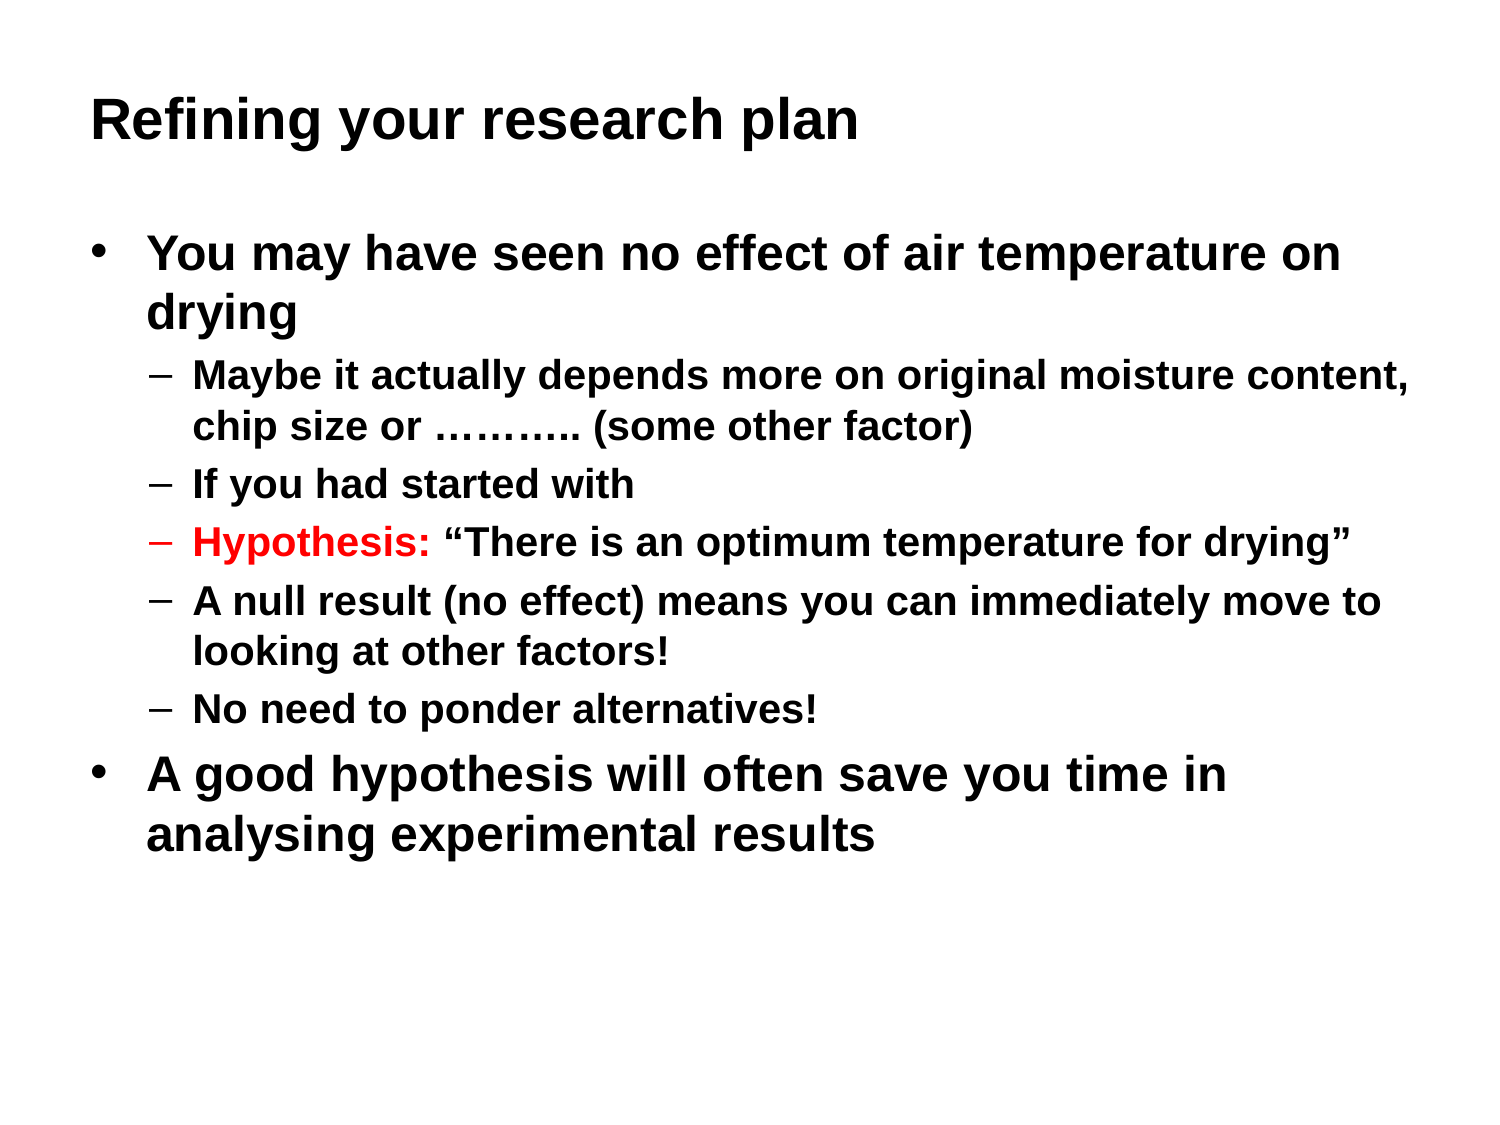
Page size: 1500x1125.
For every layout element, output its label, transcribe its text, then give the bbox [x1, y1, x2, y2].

title Refining your research plan [74, 44, 1426, 188]
list You may have seen no effect of air temperature on drying Maybe it actually depends more on original moisture content, chip size or ……….. (some other factor) If you had started with Hypothesis: “There is an optimum temperature for drying” A null result (no effect) means you can immediately move to looking at other factors! No need to ponder alternatives! A good hypothesis will often save you time in analysing experimental results [74, 212, 1426, 1051]
